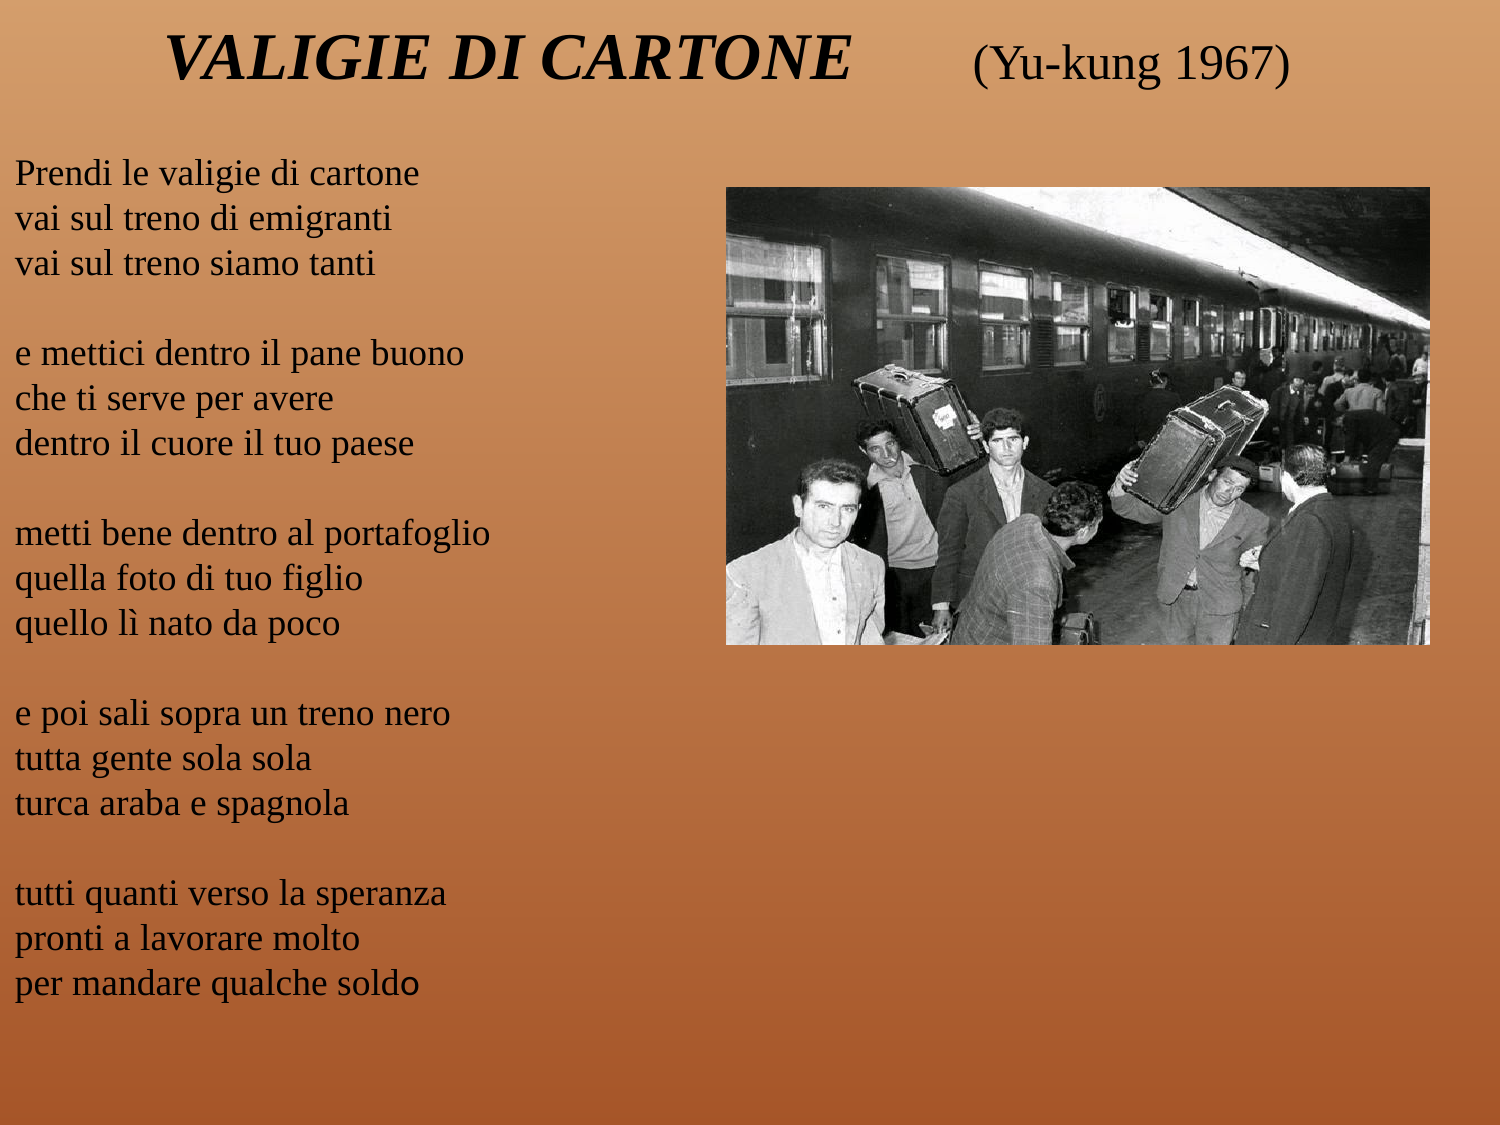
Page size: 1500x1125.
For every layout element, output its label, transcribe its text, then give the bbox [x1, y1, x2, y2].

text_box Prendi le valigie di cartone vai sul treno di emigranti vai sul treno siamo tanti e mettici dentro il pane buono che ti serve per avere dentro il cuore il tuo paese metti bene dentro al portafoglio quella foto di tuo figlio quello lì nato da poco e poi sali sopra un treno nero tutta gente sola sola turca araba e spagnola tutti quanti verso la speranza pronti a lavorare molto per mandare qualche soldo [0, 140, 750, 1056]
title VALIGIE DI CARTONE (Yu-kung 1967) [58, 0, 1409, 141]
picture [726, 187, 1430, 645]
